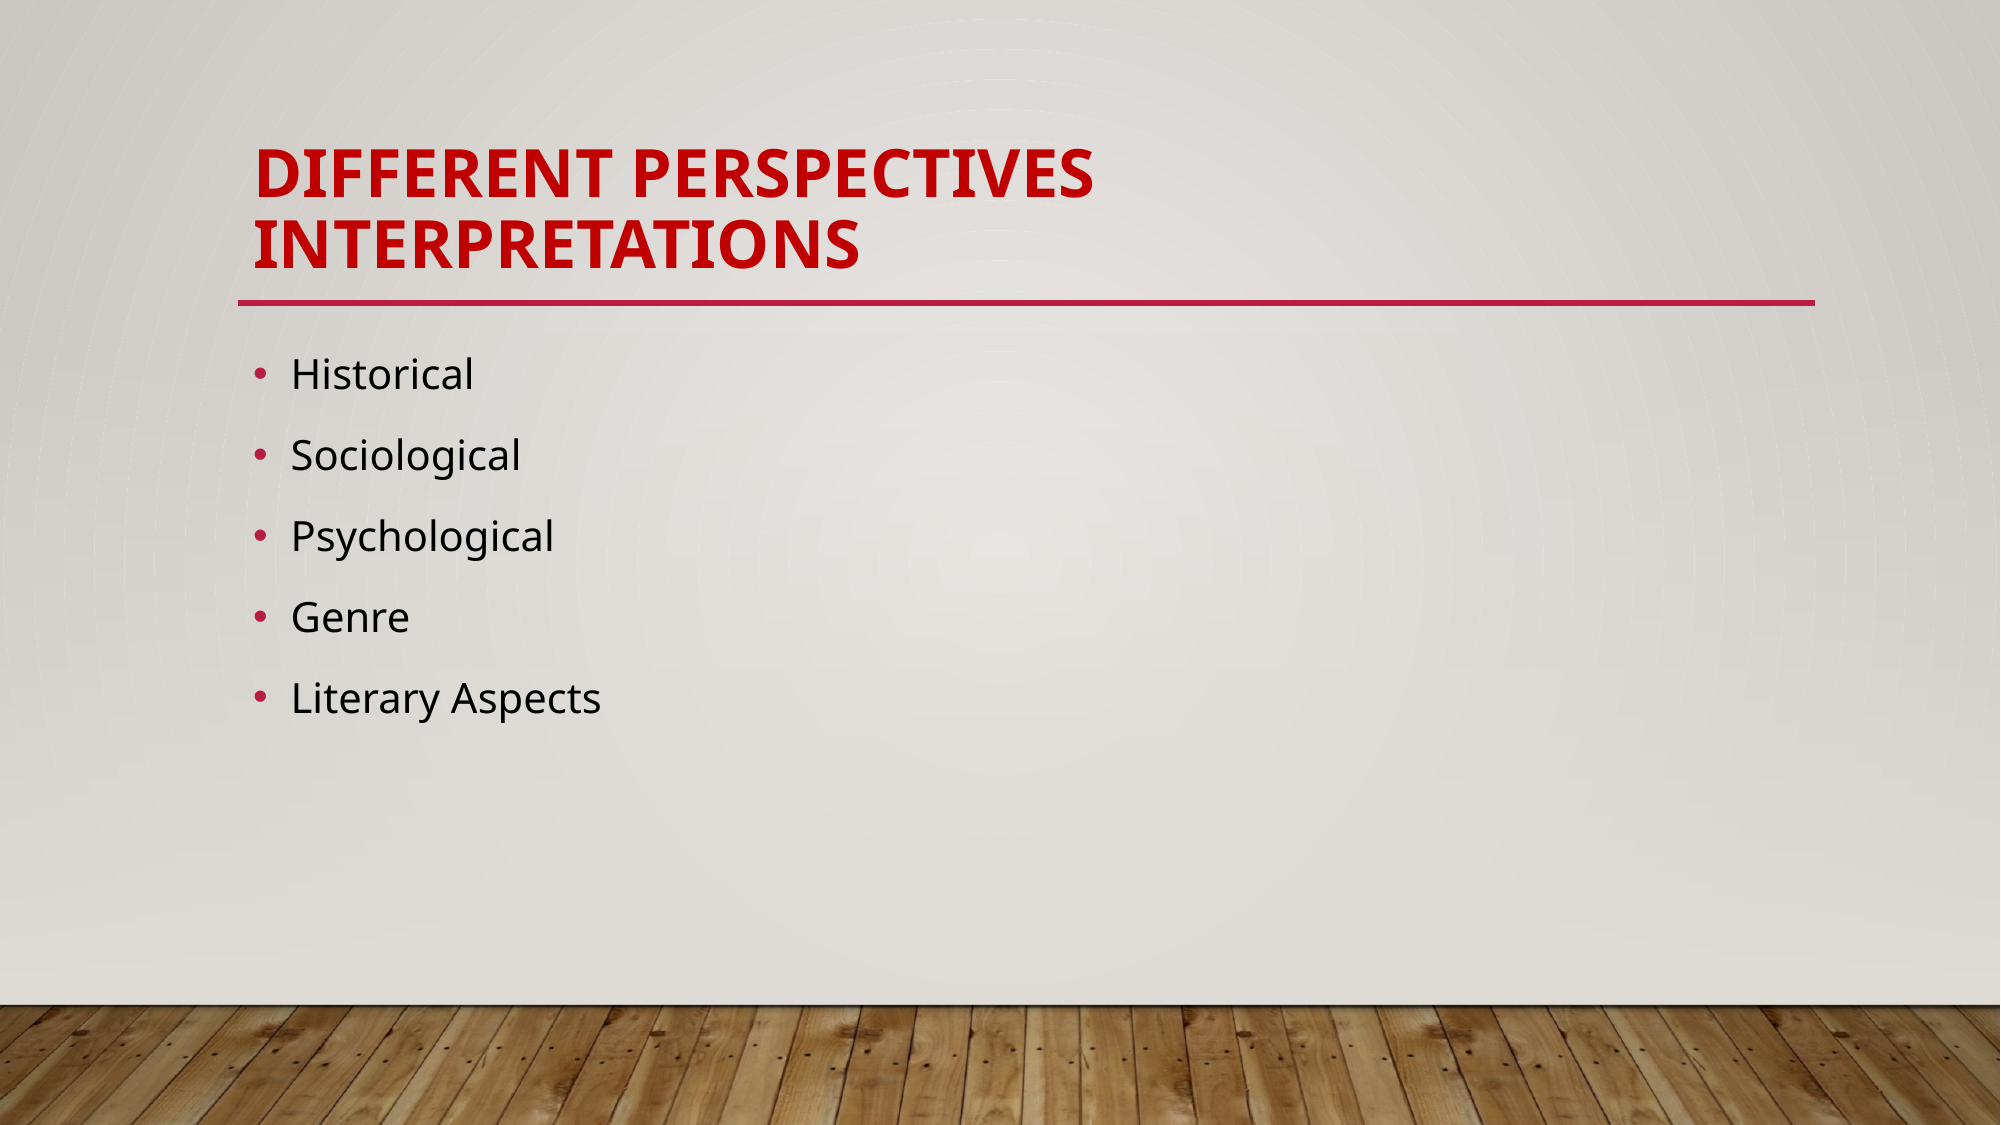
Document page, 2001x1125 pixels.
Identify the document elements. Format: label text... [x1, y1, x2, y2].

title Different perspectives ınterpretatıons [238, 131, 1814, 305]
picture [0, 1005, 2000, 1125]
list Historical Sociological Psychological Genre Literary Aspects [238, 330, 1814, 897]
